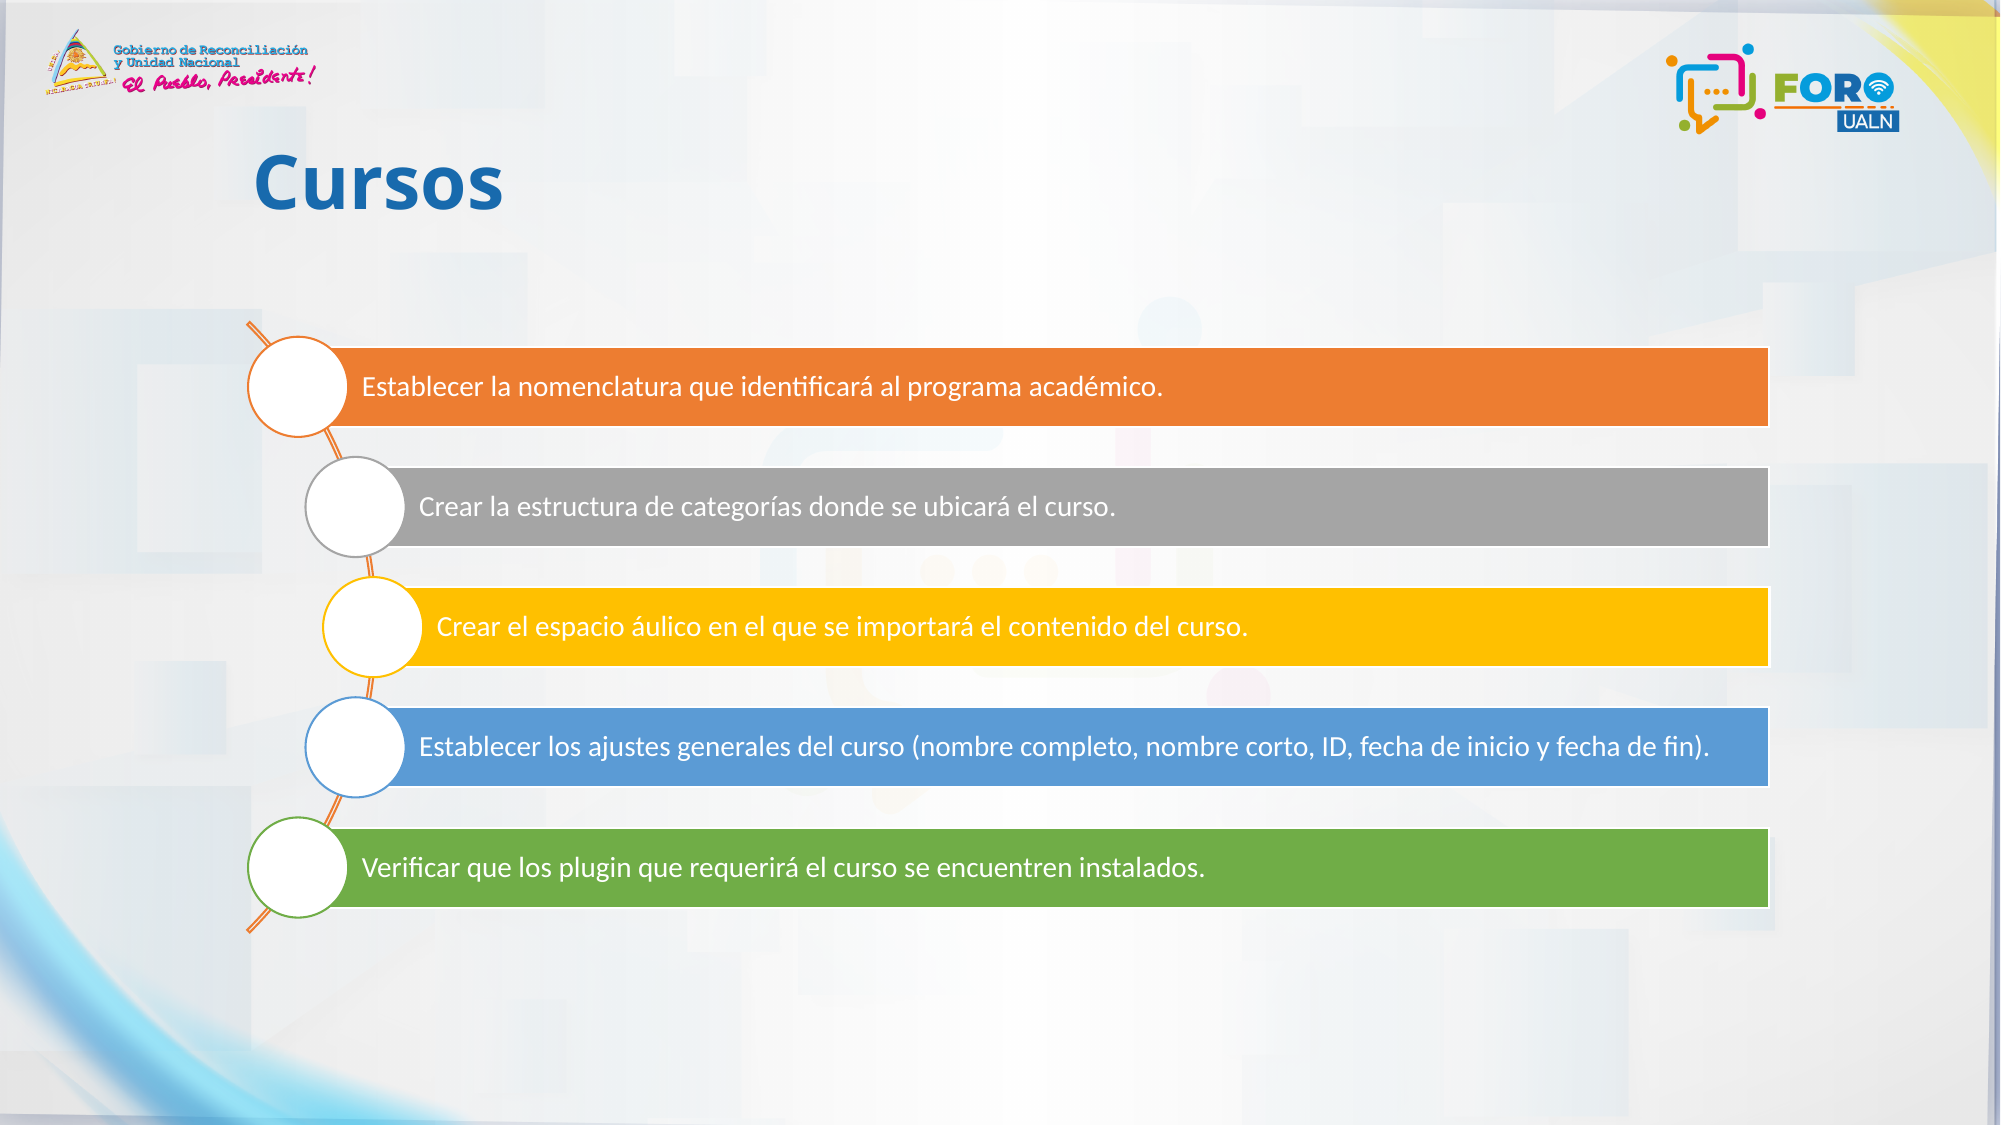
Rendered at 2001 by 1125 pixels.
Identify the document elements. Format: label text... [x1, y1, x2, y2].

picture [0, 0, 2001, 1125]
title Cursos [237, 137, 1779, 306]
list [237, 306, 1779, 948]
